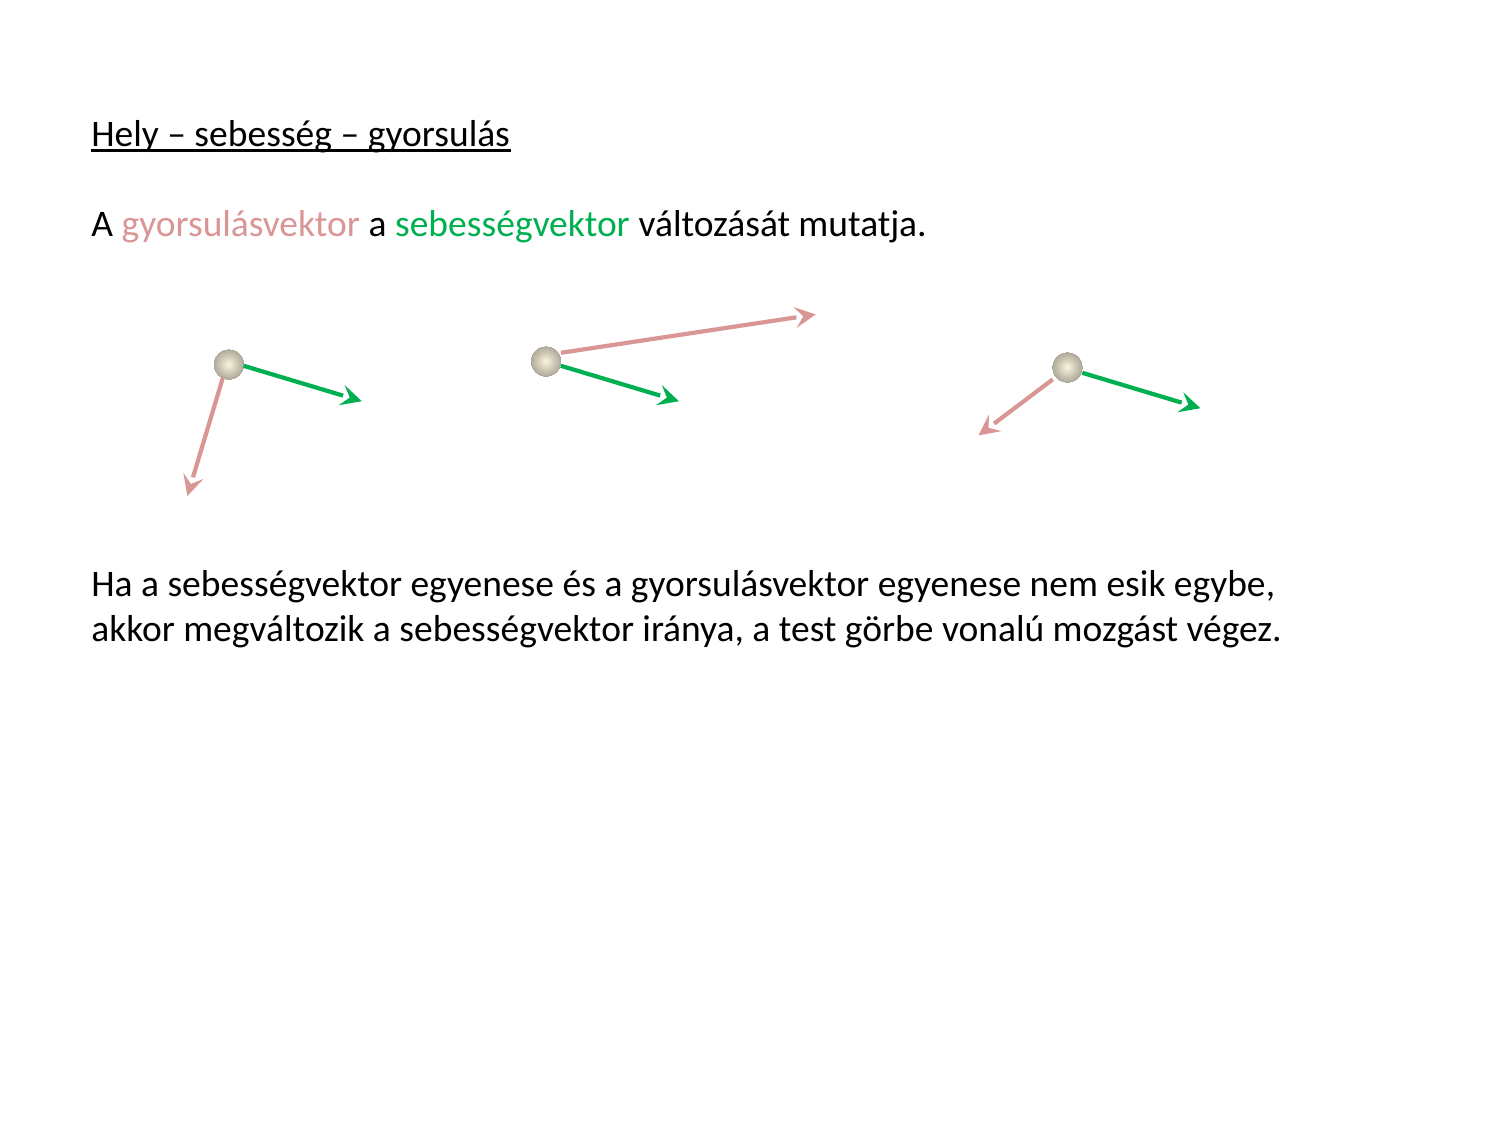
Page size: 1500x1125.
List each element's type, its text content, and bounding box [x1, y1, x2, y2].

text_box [1081, 372, 1201, 409]
text_box [529, 344, 563, 379]
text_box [187, 377, 223, 497]
text_box Hely – sebesség – gyorsulás A gyorsulásvektor a sebességvektor változását mutatja. Ha a sebességvektor egyenese és a gyorsulásvektor egyenese nem esik egybe, akkor megváltozik a sebességvektor iránya, a test görbe vonalú mozgást végez. [76, 101, 1341, 657]
text_box [1050, 350, 1085, 385]
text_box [560, 314, 817, 354]
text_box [978, 379, 1053, 436]
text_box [560, 365, 680, 402]
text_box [243, 365, 362, 402]
text_box [212, 347, 246, 382]
